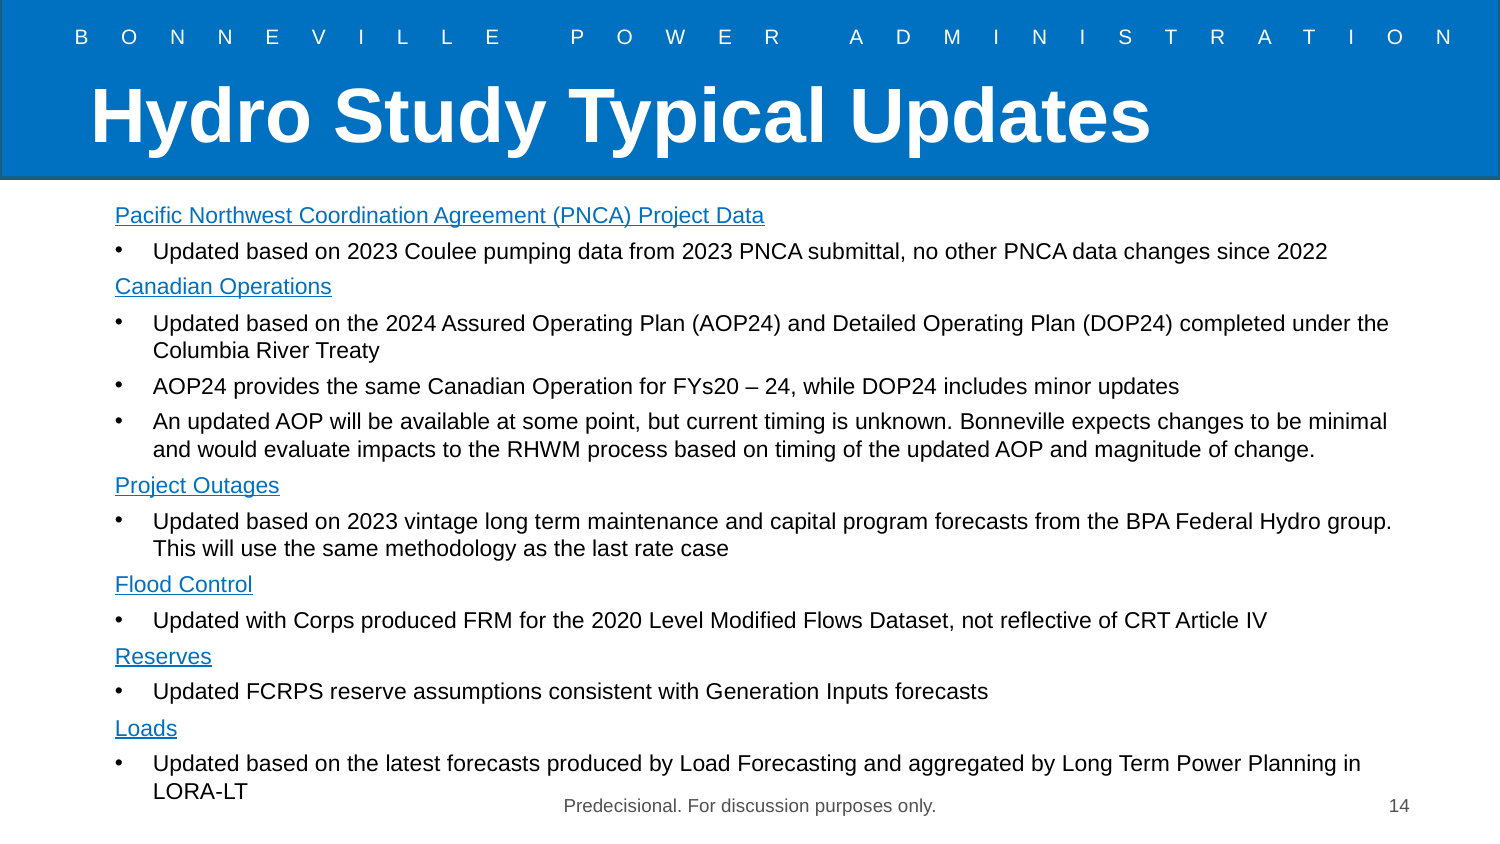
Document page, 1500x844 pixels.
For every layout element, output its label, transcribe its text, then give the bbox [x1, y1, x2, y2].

footer Predecisional. For discussion purposes only. [407, 782, 1093, 827]
title Hydro Study Typical Updates [75, 75, 1425, 148]
slide_number 14 [1093, 782, 1425, 827]
list Pacific Northwest Coordination Agreement (PNCA) Project Data Updated based on 2023 Coulee pumping data from 2023 PNCA submittal, no other PNCA data changes since 2022 Canadian Operations Updated based on the 2024 Assured Operating Plan (AOP24) and Detailed Operating Plan (DOP24) completed under the Columbia River Treaty AOP24 provides the same Canadian Operation for FYs20 – 24, while DOP24 includes minor updates An updated AOP will be available at some point, but current timing is unknown. Bonneville expects changes to be minimal and would evaluate impacts to the RHWM process based on timing of the updated AOP and magnitude of change. Project Outages Updated based on 2023 vintage long term maintenance and capital program forecasts from the BPA Federal Hydro group. This will use the same methodology as the last rate case Flood Control Updated with Corps produced FRM for the 2020 Level Modified Flows Dataset, not reflective of CRT Article IV Reserves Updated FCRPS reserve assumptions consistent with Generation Inputs forecasts Loads Updated based on the latest forecasts produced by Load Forecasting and aggregated by Long Term Power Planning in LORA-LT [99, 192, 1444, 769]
